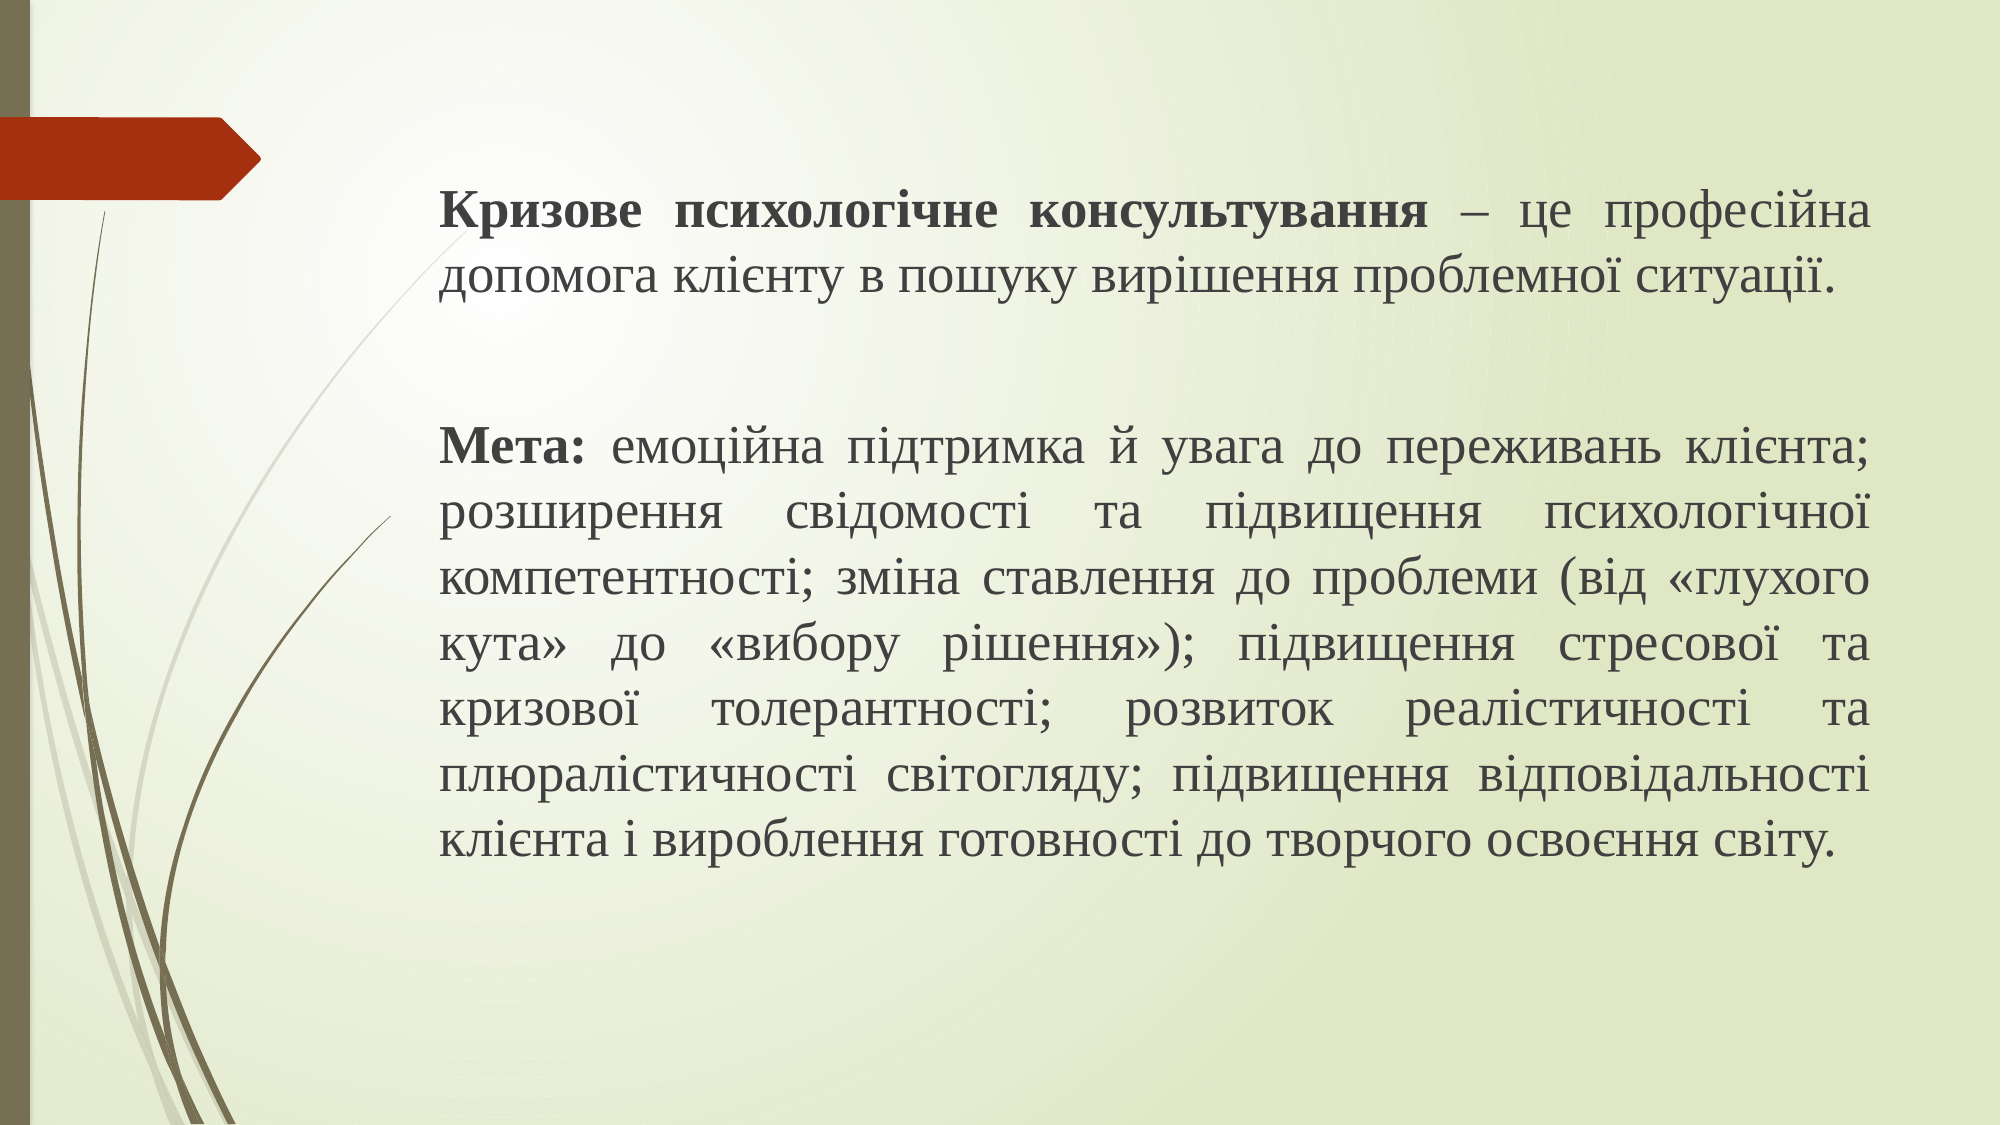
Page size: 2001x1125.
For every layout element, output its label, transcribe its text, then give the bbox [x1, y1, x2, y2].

list Кризове психологічне консультування – це професійна допомога клієнту в пошуку вирішення проблемної ситуації. Мета: емоційна підтримка й увага до переживань клієнта; розширення свідомості та підвищення психологічної компетентності; зміна ставлення до проблеми (від «глухого кута» до «вибору рішення»); підвищення стресової та кризової толерантності; розвиток реалістичності та плюралістичності світогляду; підвищення відповідальності клієнта і вироблення готовності до творчого освоєння світу. [424, 164, 1888, 970]
